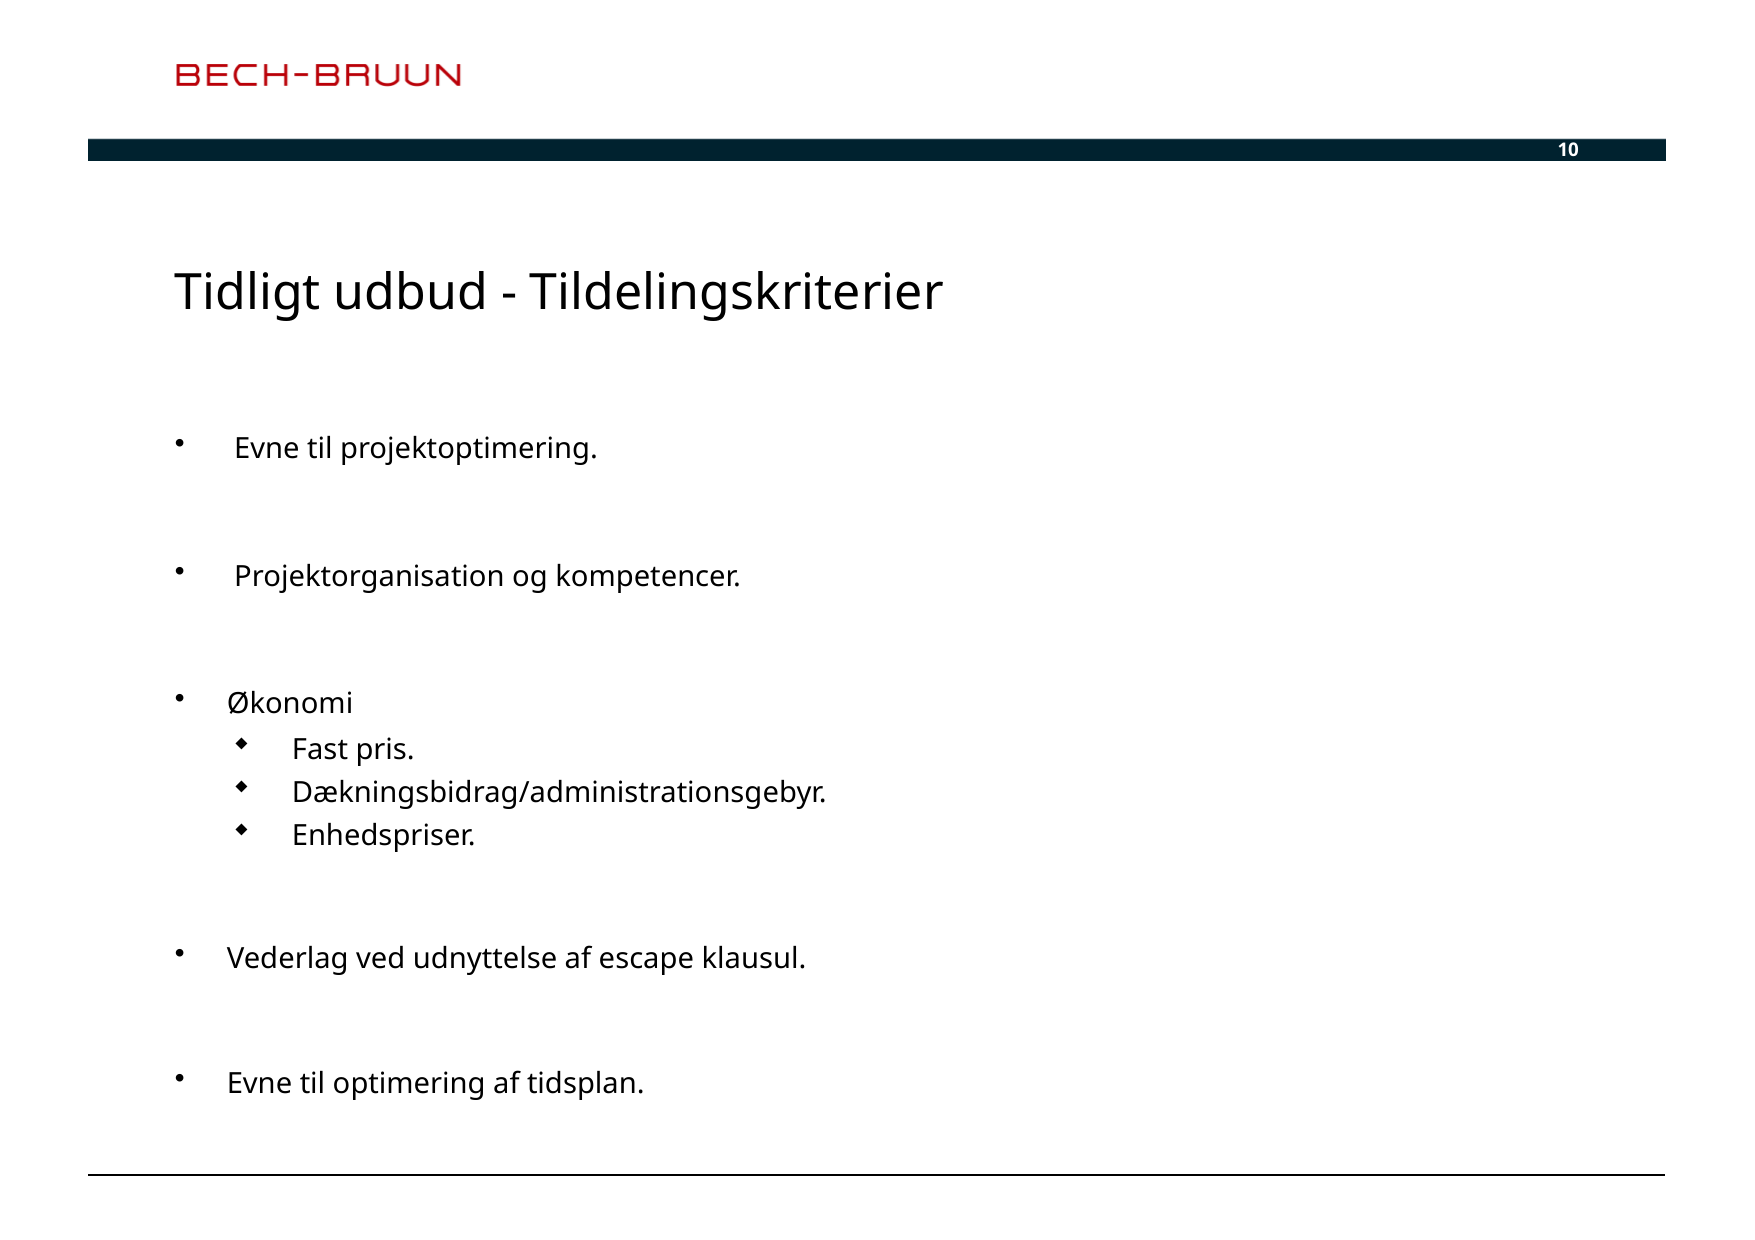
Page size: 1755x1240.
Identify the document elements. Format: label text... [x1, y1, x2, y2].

list Evne til projektoptimering. Projektorganisation og kompetencer. Økonomi Fast pris. Dækningsbidrag/administrationsgebyr. Enhedspriser. Vederlag ved udnyttelse af escape klausul. Evne til optimering af tidsplan. [174, 420, 1580, 1119]
picture [88, 0, 1666, 161]
title Tidligt udbud - Tildelingskriterier [174, 230, 1580, 361]
slide_number 10 [1186, 117, 1596, 184]
